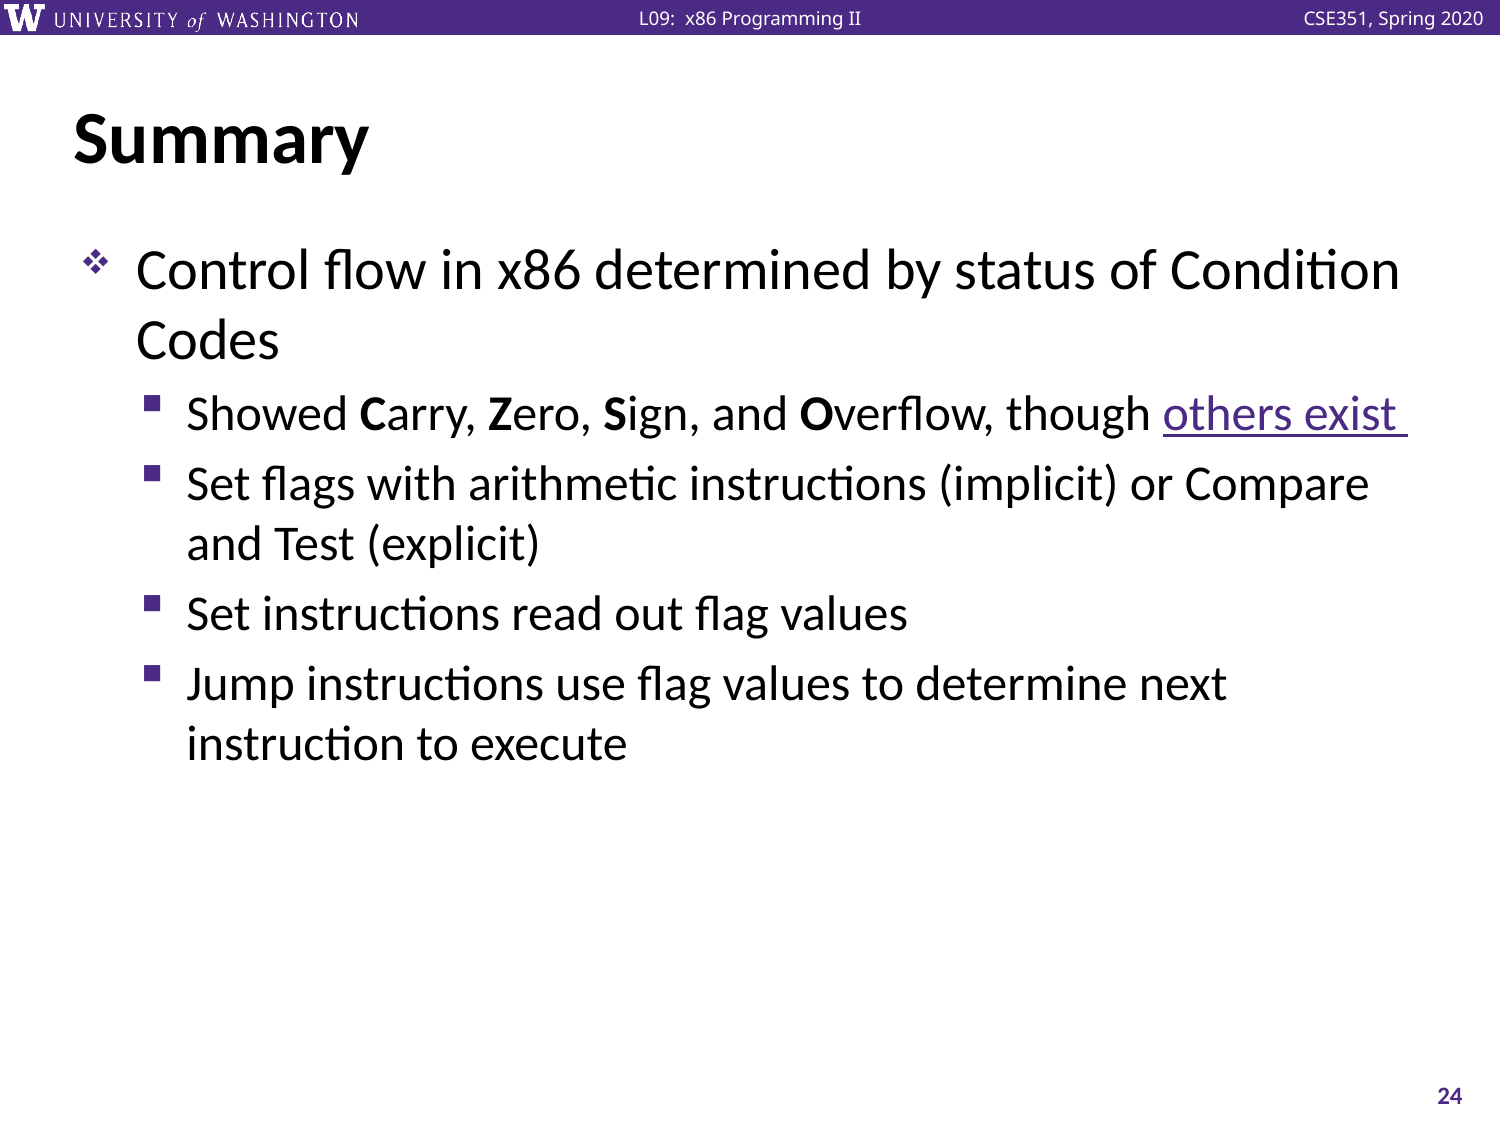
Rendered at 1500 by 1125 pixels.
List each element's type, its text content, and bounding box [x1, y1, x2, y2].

slide_number 24 [1400, 1065, 1500, 1125]
picture [4, 4, 358, 32]
title Summary [58, 71, 1438, 197]
list Control flow in x86 determined by status of Condition Codes Showed Carry, Zero, Sign, and Overflow, though others exist Set flags with arithmetic instructions (implicit) or Compare and Test (explicit) Set instructions read out flag values Jump instructions use flag values to determine next instruction to execute [64, 223, 1438, 1040]
